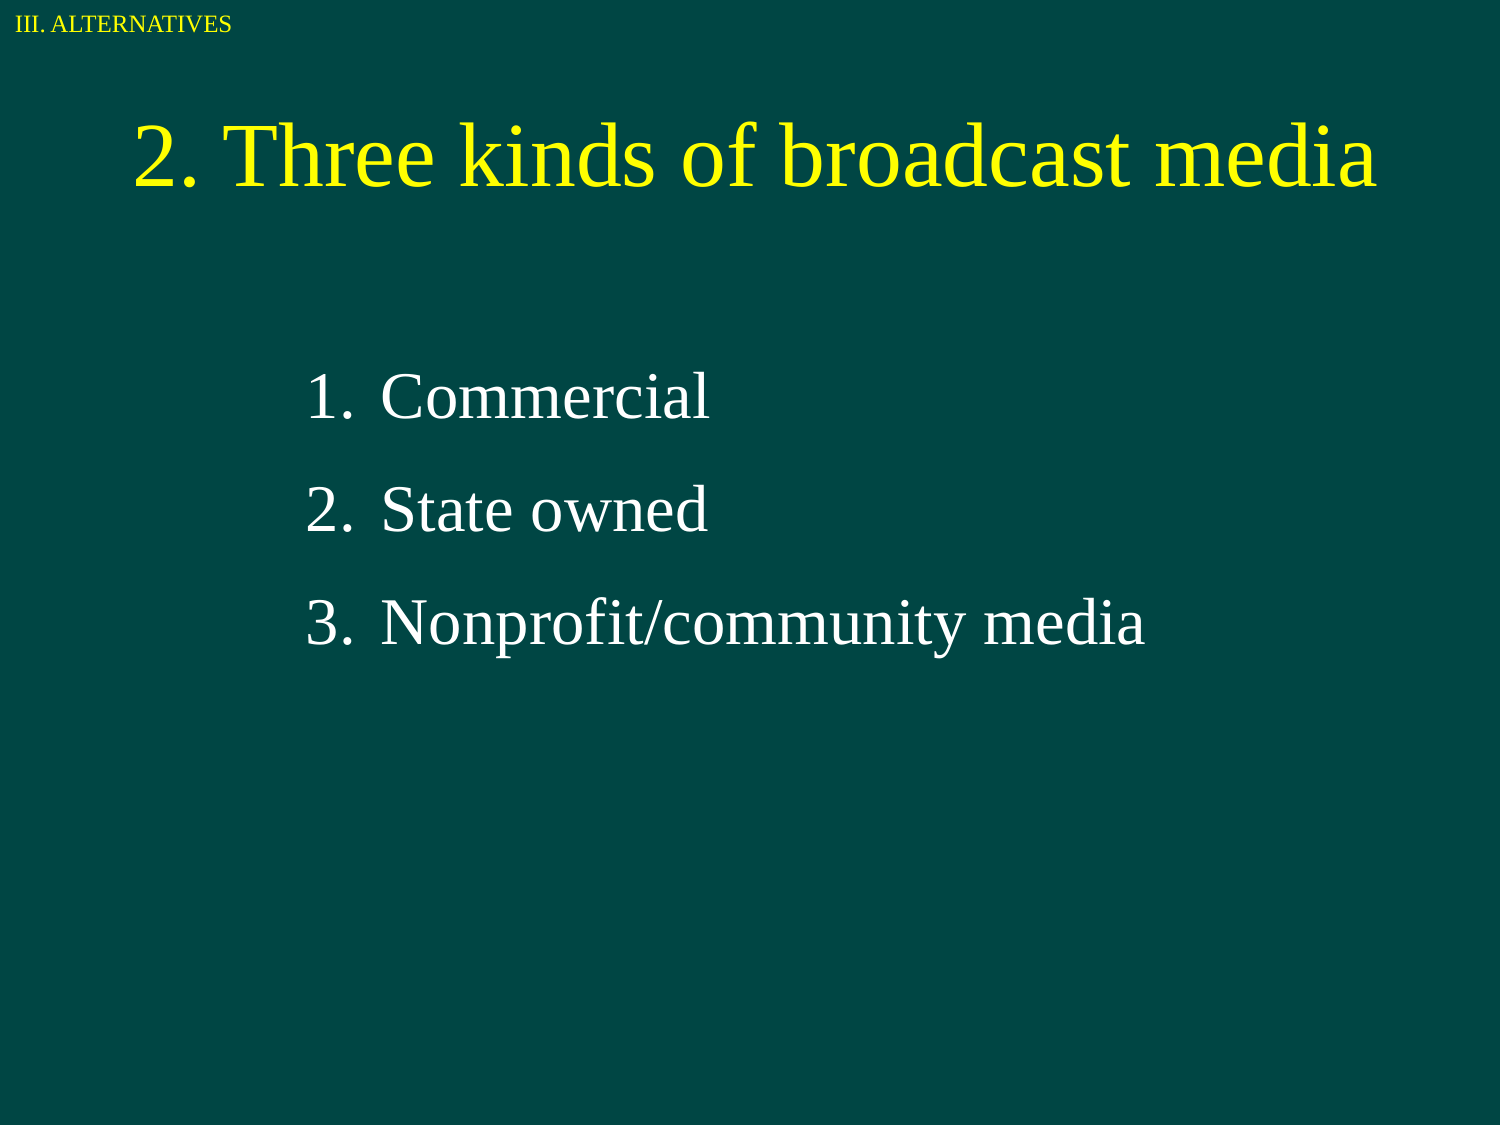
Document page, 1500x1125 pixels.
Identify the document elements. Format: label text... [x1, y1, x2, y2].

text_box III. ALTERNATIVES [0, 0, 363, 45]
text_box 2. Three kinds of broadcast media Commercial State owned Nonprofit/community media [37, 87, 1475, 751]
